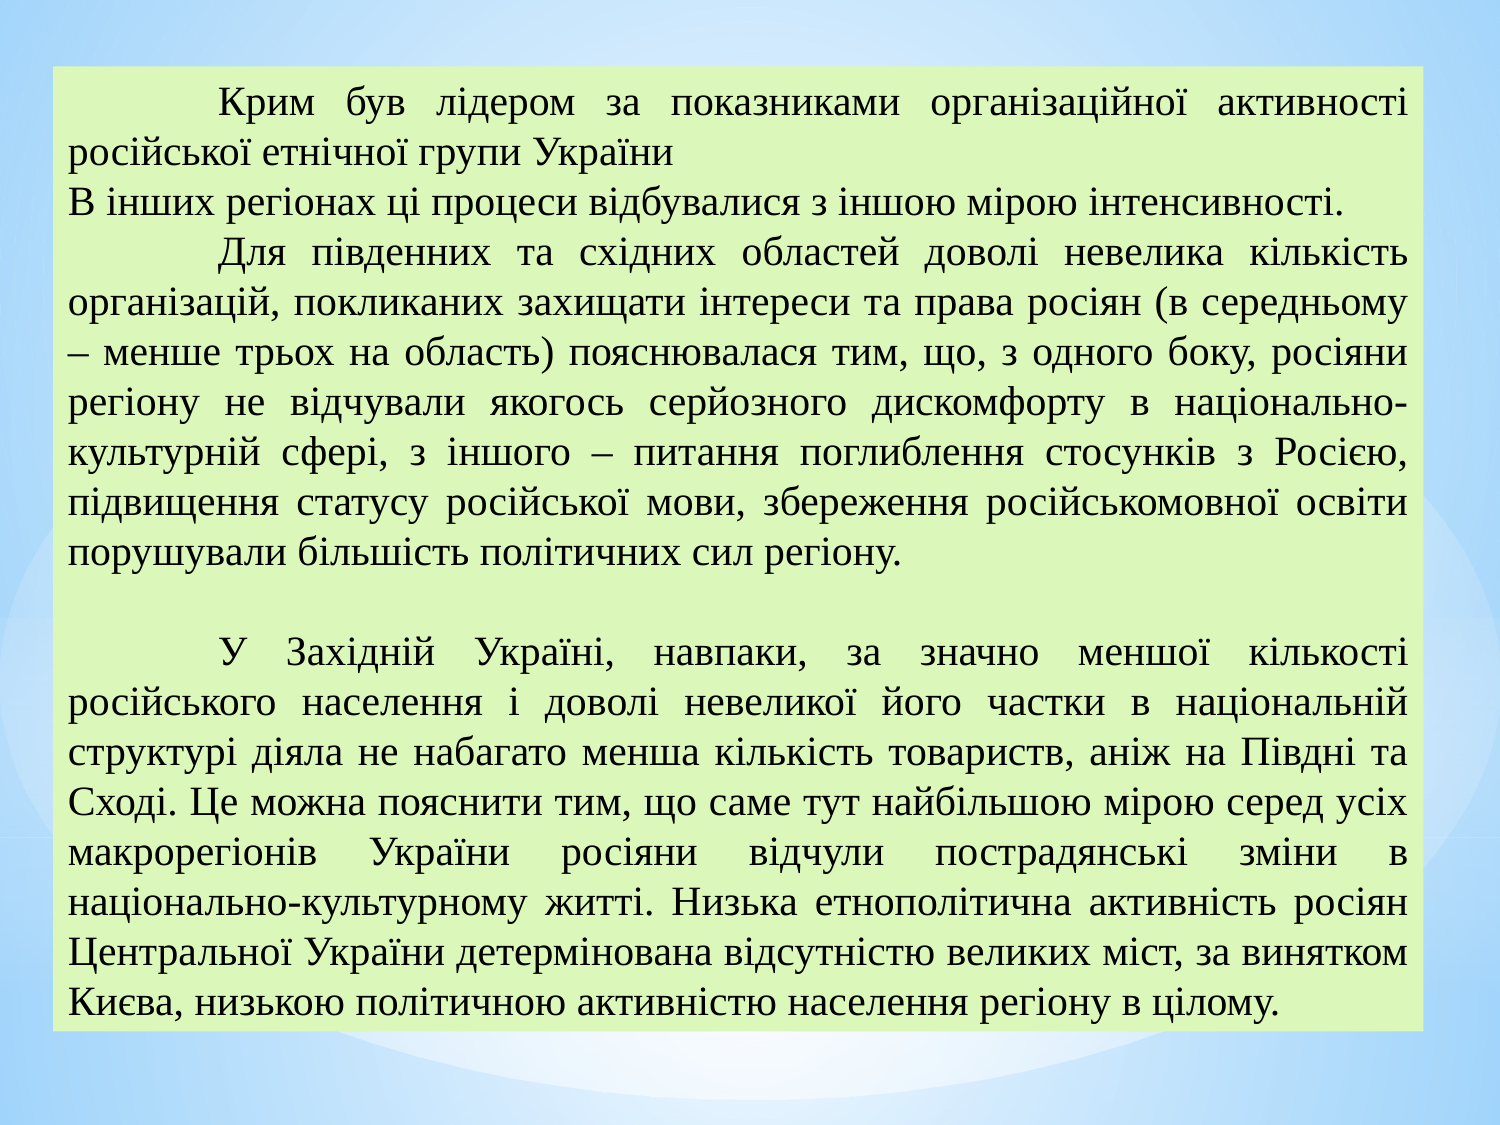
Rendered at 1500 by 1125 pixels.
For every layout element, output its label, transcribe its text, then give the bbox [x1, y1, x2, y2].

text_box Крим був лідером за показниками організаційної активності російської етнічної групи України В інших регіонах ці процеси відбувалися з іншою мірою інтенсивності. Для південних та східних областей доволі невелика кількість організацій, покликаних захищати інтереси та права росіян (в середньому – менше трьох на область) пояснювалася тим, що, з одного боку, росіяни регіону не відчували якогось серйозного дискомфорту в національно-культурній сфері, з іншого – питання поглиблення стосунків з Росією, підвищення статусу російської мови, збереження російськомовної освіти порушували більшість політичних сил регіону. У Західній Україні, навпаки, за значно меншої кількості російського населення і доволі невеликої його частки в національній структурі діяла не набагато менша кількість товариств, аніж на Півдні та Сході. Це можна пояснити тим, що саме тут найбільшою мірою серед усіх макрорегіонів України росіяни відчули пострадянські зміни в національно-культурному житті. Низька етнополітична активність росіян Центральної України детермінована відсутністю великих міст, за винятком Києва, низькою політичною активністю населення регіону в цілому. [53, 66, 1424, 1032]
